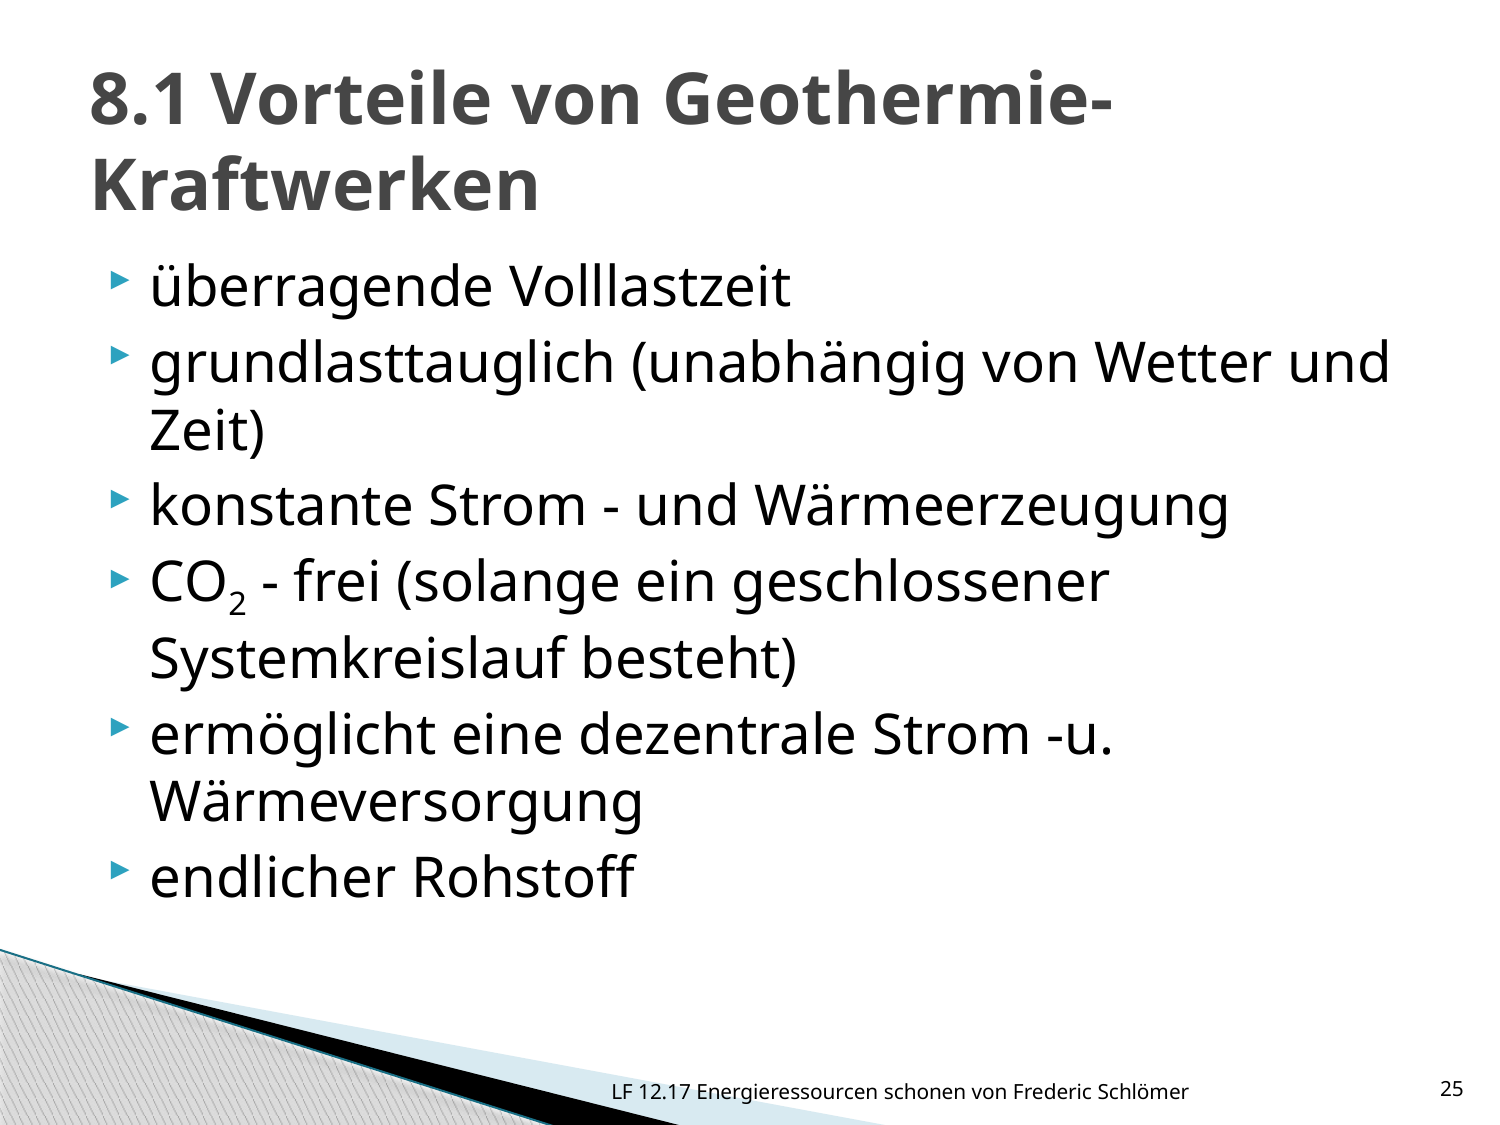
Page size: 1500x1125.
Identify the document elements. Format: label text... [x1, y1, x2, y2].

slide_number 25 [1418, 1051, 1479, 1112]
list überragende Volllastzeit grundlasttauglich (unabhängig von Wetter und Zeit) konstante Strom - und Wärmeerzeugung CO2 - frei (solange ein geschlossener Systemkreislauf besteht) ermöglicht eine dezentrale Strom -u. Wärmeversorgung endlicher Rohstoff [75, 243, 1425, 986]
title 8.1 Vorteile von Geothermie-Kraftwerken [75, 45, 1425, 233]
footer LF 12.17 Energieressourcen schonen von Frederic Schlömer [596, 1051, 1282, 1112]
